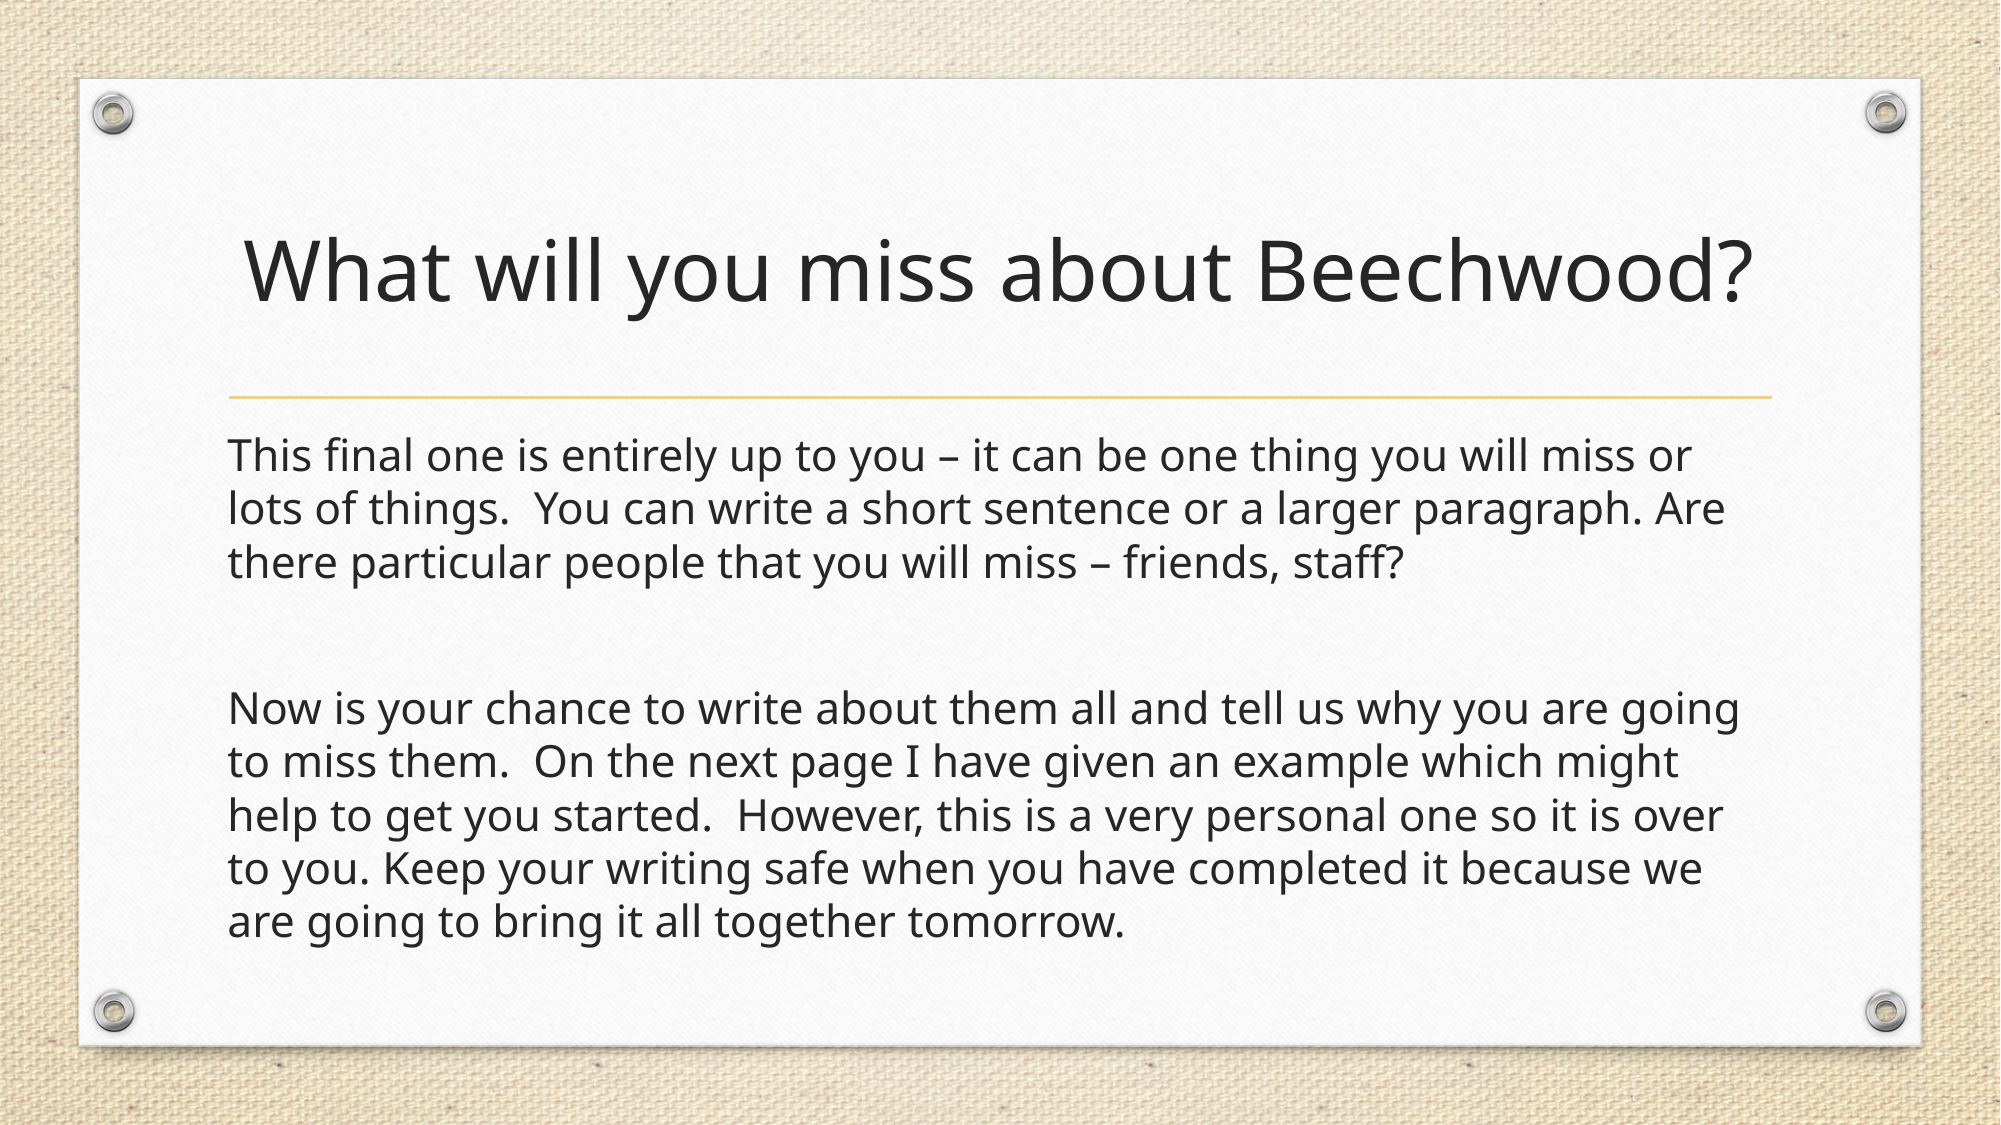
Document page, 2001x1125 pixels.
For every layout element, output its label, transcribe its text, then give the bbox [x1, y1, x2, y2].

list This final one is entirely up to you – it can be one thing you will miss or lots of things. You can write a short sentence or a larger paragraph. Are there particular people that you will miss – friends, staff? Now is your chance to write about them all and tell us why you are going to miss them. On the next page I have given an example which might help to get you started. However, this is a very personal one so it is over to you. Keep your writing safe when you have completed it because we are going to bring it all together tomorrow. [212, 419, 1788, 964]
picture [0, 0, 2001, 1125]
title What will you miss about Beechwood? [212, 161, 1788, 375]
